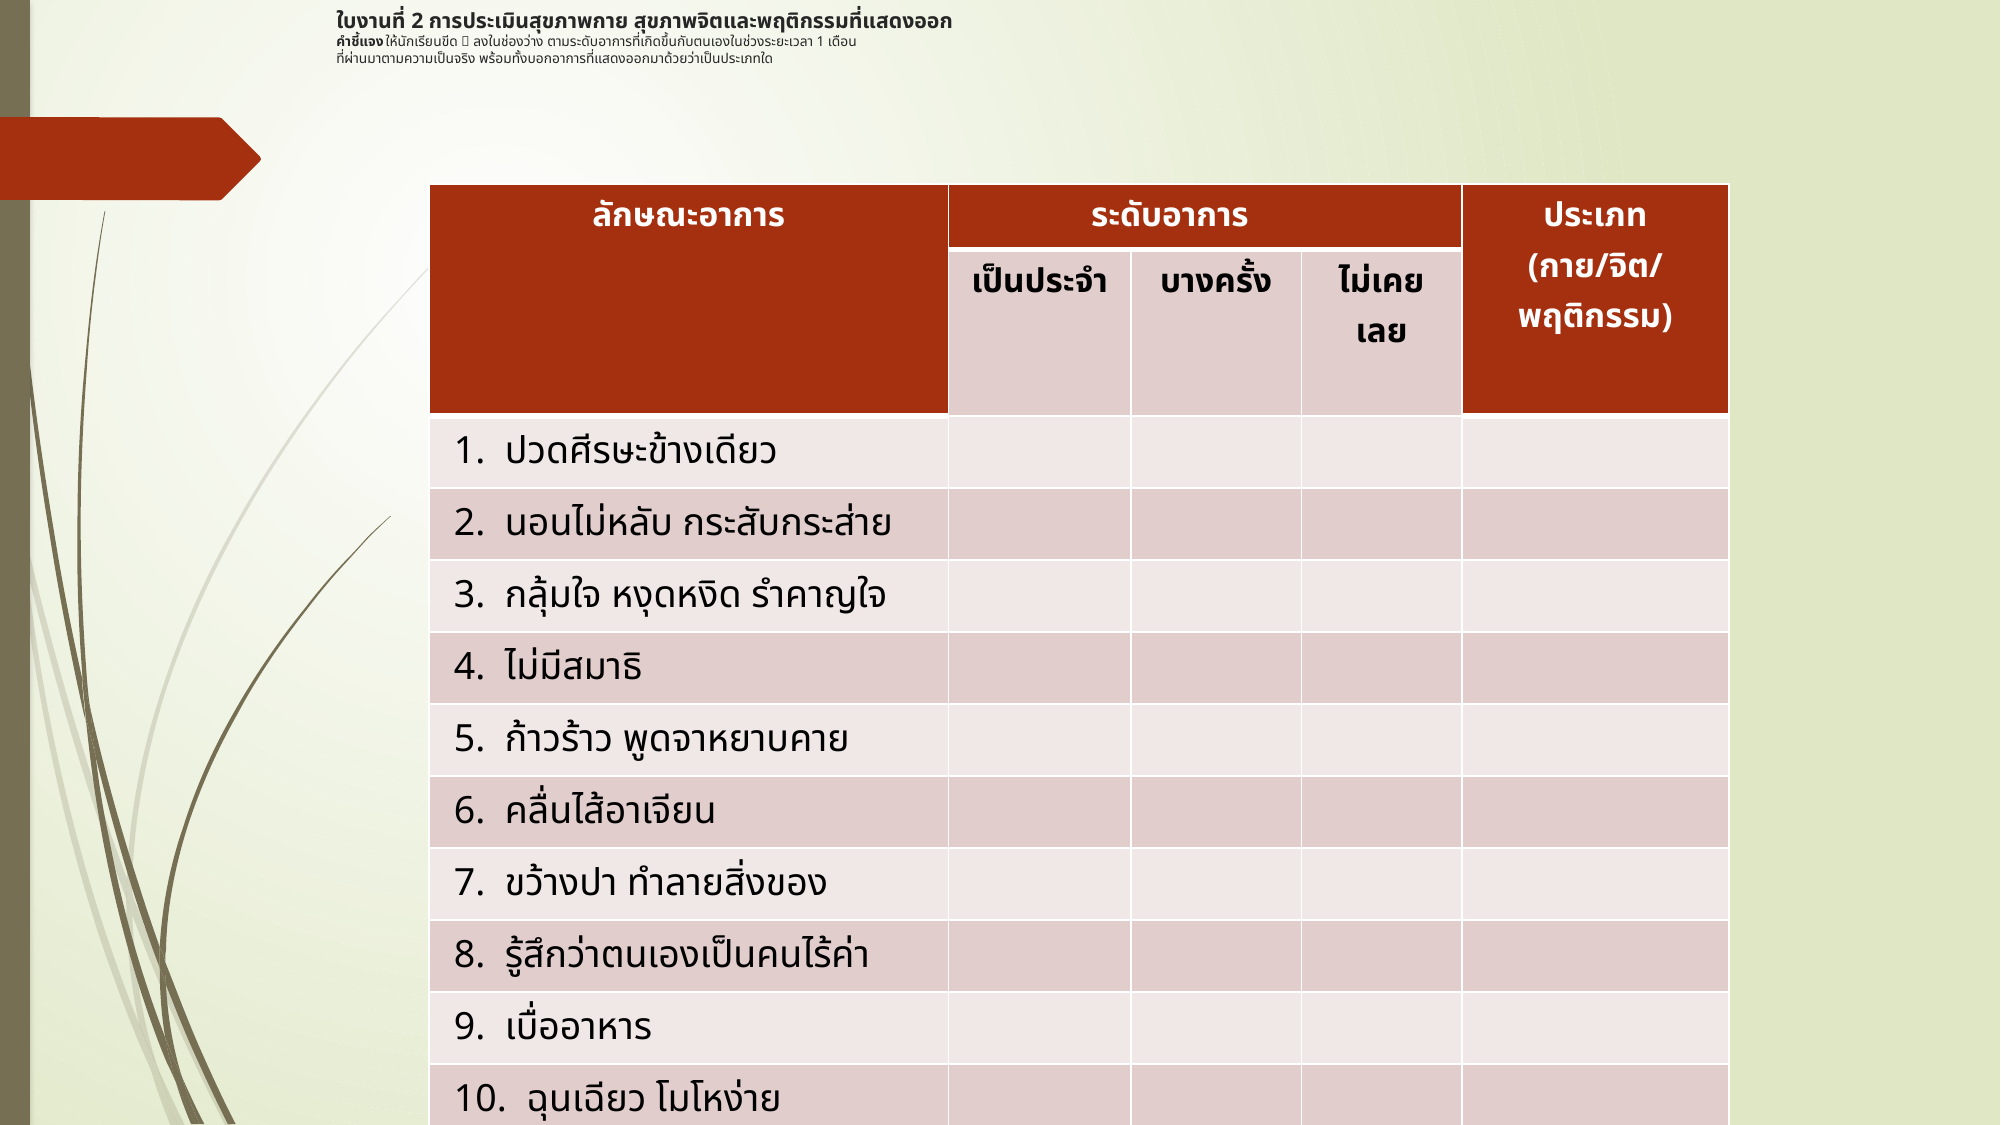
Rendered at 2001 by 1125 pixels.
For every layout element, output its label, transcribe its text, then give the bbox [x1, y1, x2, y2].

table_cell [1463, 849, 1728, 919]
table_cell [949, 1065, 1130, 1125]
table_header ประเภท (กาย/จิต/พฤติกรรม) [1463, 185, 1728, 413]
table_cell [1463, 633, 1728, 703]
table_cell [1302, 1065, 1461, 1125]
table_cell [949, 849, 1130, 919]
table_cell 10. ฉุนเฉียว โมโหง่าย [430, 1065, 948, 1125]
table_cell [1132, 417, 1301, 487]
table_cell [1463, 921, 1728, 991]
table_cell [1132, 921, 1301, 991]
table_cell [1302, 633, 1461, 703]
table_cell 5. ก้าวร้าว พูดจาหยาบคาย [430, 705, 948, 775]
table_cell [949, 633, 1130, 703]
table_cell 1. ปวดศีรษะข้างเดียว [430, 419, 948, 487]
table_cell [1132, 489, 1301, 559]
table_cell [1302, 993, 1461, 1063]
table_cell [949, 489, 1130, 559]
table_cell [1302, 561, 1461, 631]
table_cell [1302, 705, 1461, 775]
table_cell [949, 561, 1130, 631]
table_header ลักษณะอาการ [430, 185, 948, 413]
table_cell [1132, 849, 1301, 919]
table_cell [1463, 1065, 1728, 1125]
table_cell 3. กลุ้มใจ หงุดหงิด รำคาญใจ [430, 561, 948, 631]
table_cell [1463, 777, 1728, 847]
table_cell [1302, 921, 1461, 991]
table_cell [1463, 705, 1728, 775]
table_cell [1463, 561, 1728, 631]
table_cell [1302, 849, 1461, 919]
table_cell ไม่เคยเลย [1302, 252, 1461, 415]
table_cell [1463, 419, 1728, 487]
table_cell 6. คลื่นไส้อาเจียน [430, 777, 948, 847]
table_cell [1302, 489, 1461, 559]
table_cell [949, 417, 1130, 487]
table_cell [1132, 561, 1301, 631]
table_cell [949, 705, 1130, 775]
table_cell [949, 921, 1130, 991]
table_cell 9. เบื่ออาหาร [430, 993, 948, 1063]
table_cell [1302, 417, 1461, 487]
table_cell [1132, 633, 1301, 703]
table_cell [1132, 993, 1301, 1063]
table_cell บางครั้ง [1132, 252, 1301, 415]
table_cell เป็นประจำ [949, 252, 1130, 415]
table_cell 4. ไม่มีสมาธิ [430, 633, 948, 703]
table_cell [1302, 777, 1461, 847]
table_cell [1132, 777, 1301, 847]
table_cell 8. รู้สึกว่าตนเองเป็นคนไร้ค่า [430, 921, 948, 991]
table_cell 7. ขว้างปา ทำลายสิ่งของ [430, 849, 948, 919]
title ใบงานที่ 2 การประเมินสุขภาพกาย สุขภาพจิตและพฤติกรรมที่แสดงออก คำชี้แจง ให้นักเรียนขีด  ลงในช่องว่าง ตามระดับอาการที่เกิดขึ้นกับตนเองในช่วงระยะเวลา 1 เดือน ที่ผ่านมาตามความเป็นจริง พร้อมทั้งบอกอาการที่แสดงออกมาด้วยว่าเป็นประเภทใด [321, 0, 1711, 92]
table_cell [1463, 993, 1728, 1063]
table_header ระดับอาการ [949, 185, 1461, 247]
table_cell [1132, 1065, 1301, 1125]
table_cell 2. นอนไม่หลับ กระสับกระส่าย [430, 489, 948, 559]
table_cell [949, 777, 1130, 847]
table_cell [1463, 489, 1728, 559]
table_cell [1132, 705, 1301, 775]
table_cell [949, 993, 1130, 1063]
